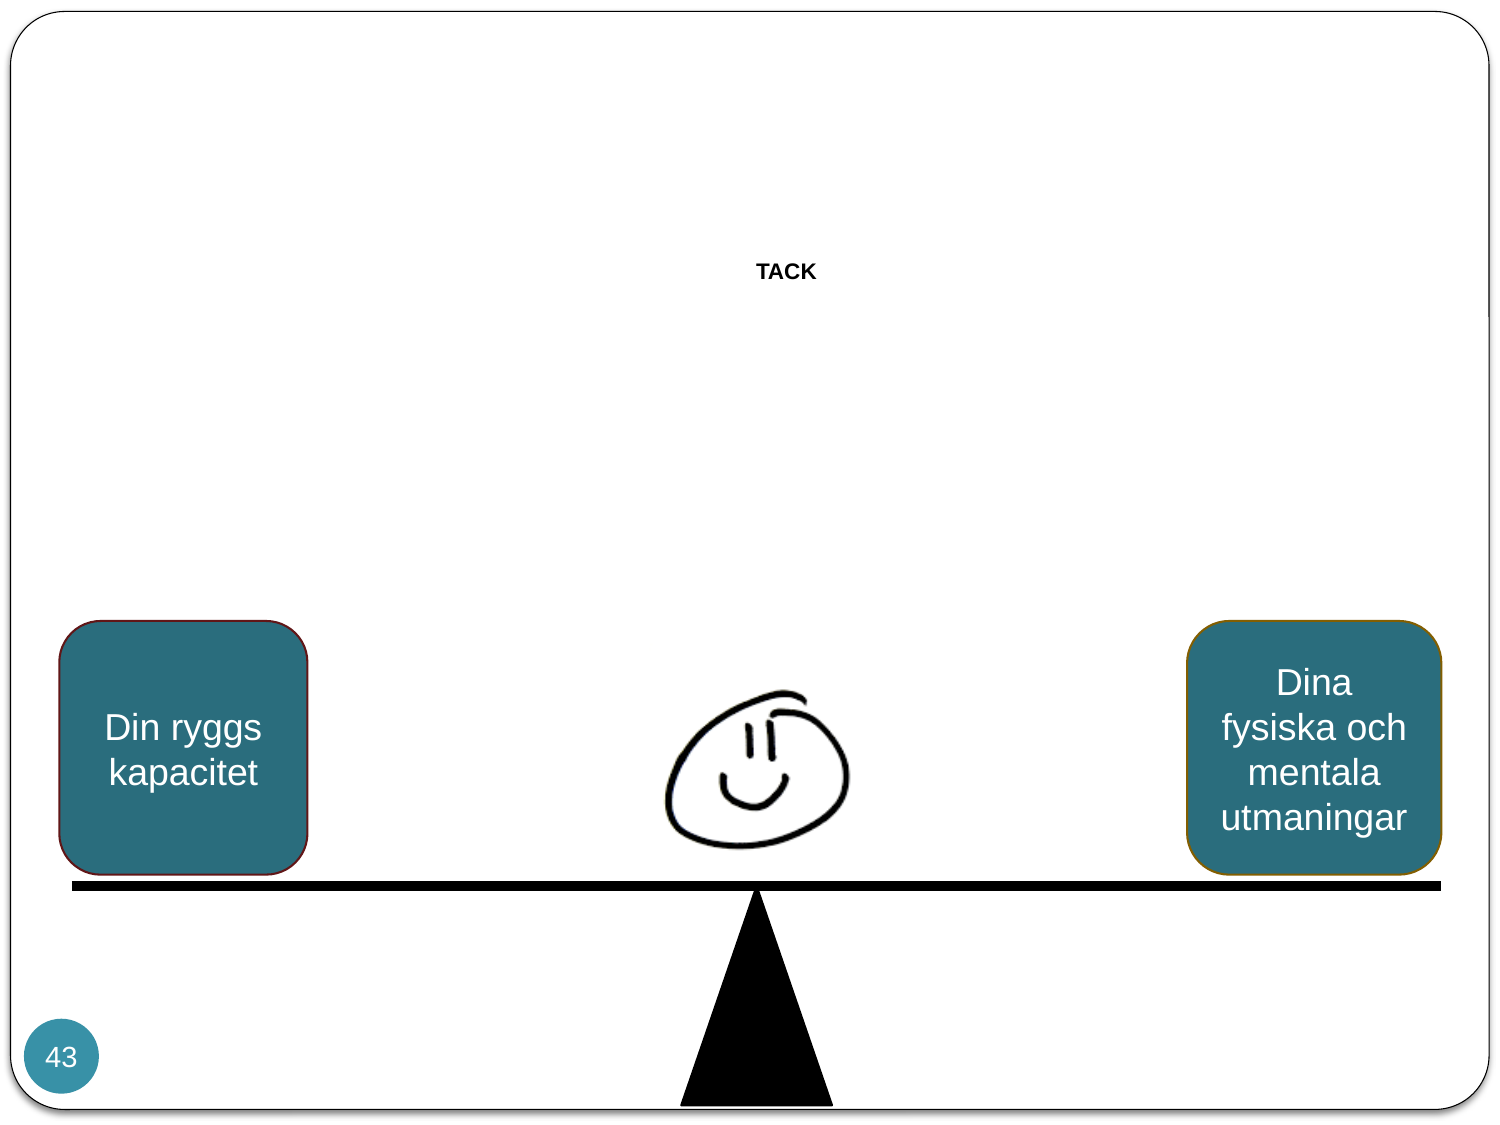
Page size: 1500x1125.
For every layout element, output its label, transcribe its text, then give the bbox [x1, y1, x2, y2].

slide_number 43 [23, 1019, 53, 1093]
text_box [59, 620, 1442, 1106]
title TACK [148, 138, 1424, 327]
